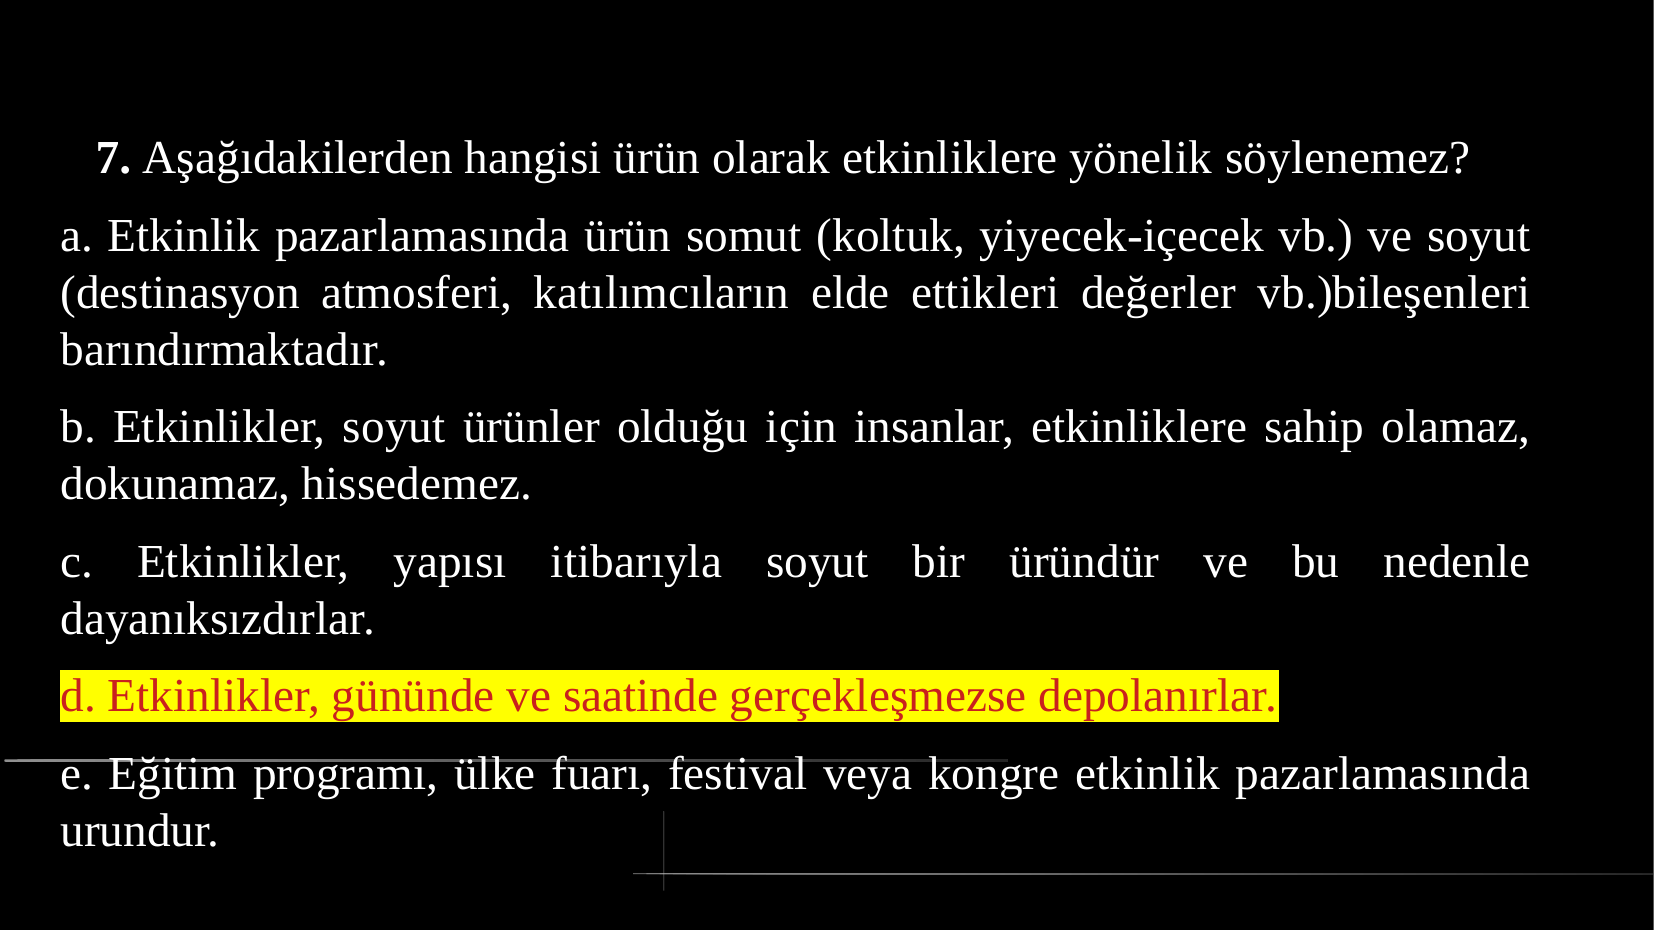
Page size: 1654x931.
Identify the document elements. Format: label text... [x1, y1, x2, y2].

list 7. Aşağıdakilerden hangisi ürün olarak etkinliklere yönelik söylenemez? a. Etkinlik pazarlamasında ürün somut (koltuk, yiyecek-içecek vb.) ve soyut (destinasyon atmosferi, katılımcıların elde ettikleri değerler vb.)bileşenleri barındırmaktadır. b. Etkinlikler, soyut ürünler olduğu için insanlar, etkinliklere sahip olamaz, dokunamaz, hissedemez. c. Etkinlikler, yapısı itibarıyla soyut bir üründür ve bu nedenle dayanıksızdırlar. d. Etkinlikler, gününde ve saatinde gerçekleşmezse depolanırlar. e. Eğitim programı, ülke fuarı, festival veya kongre etkinlik pazarlamasında urundur. [60, 48, 1533, 866]
